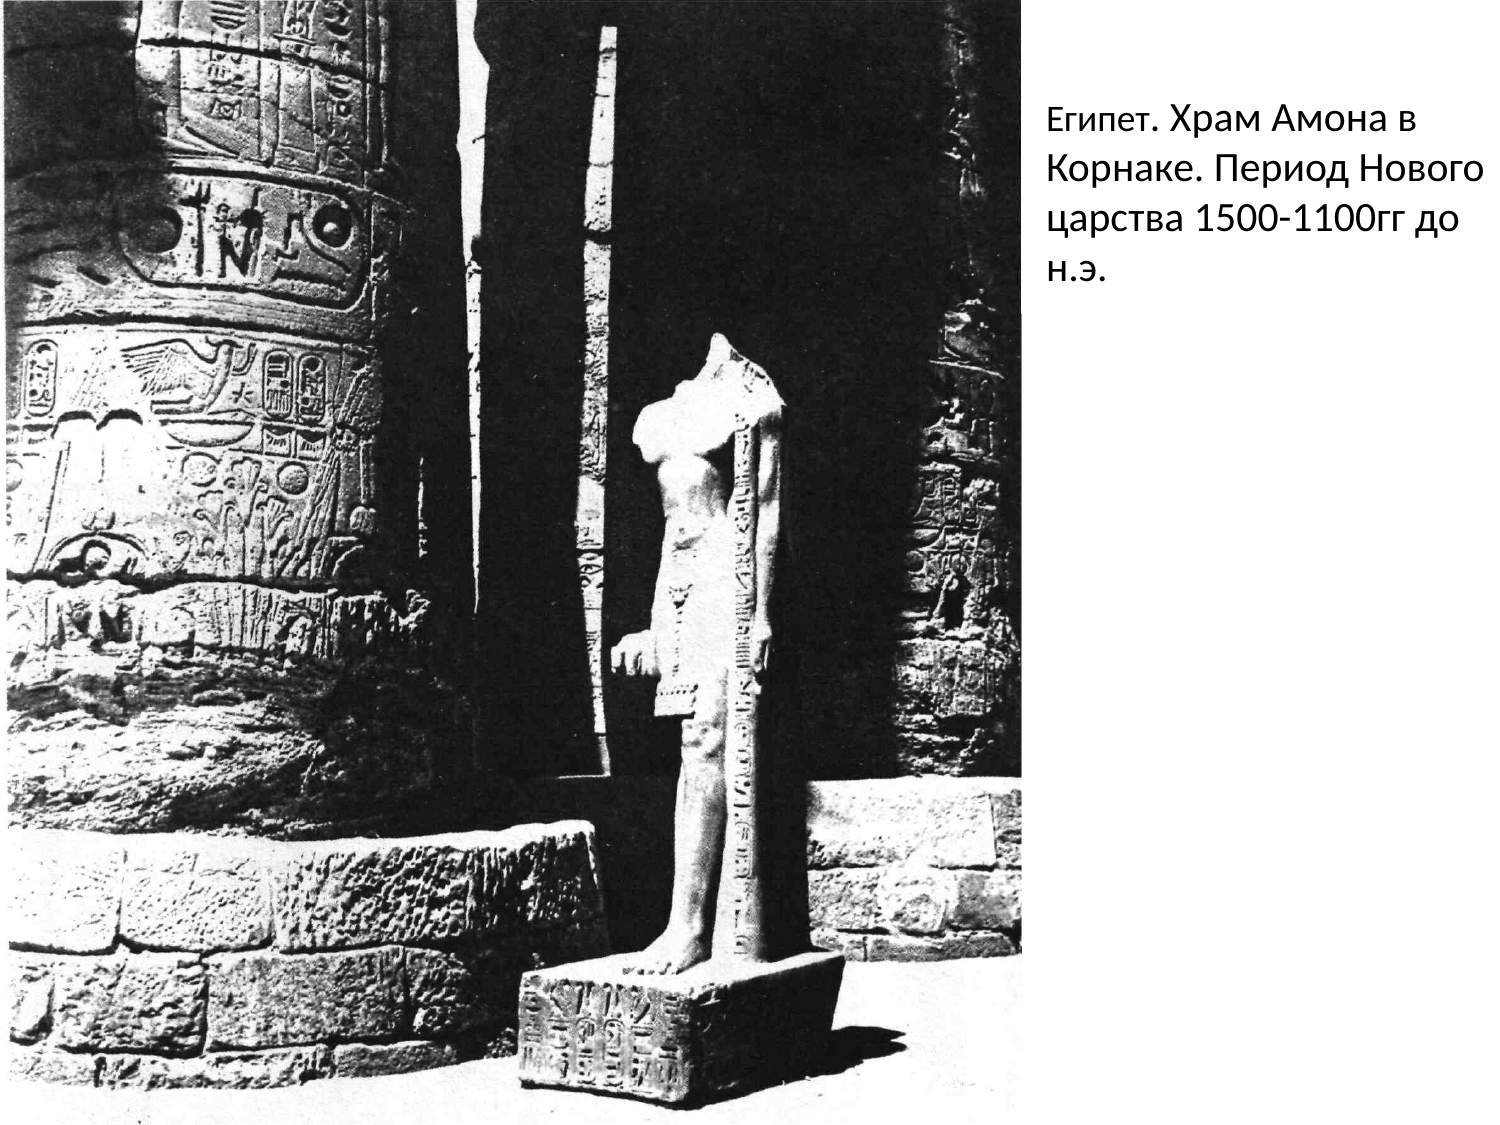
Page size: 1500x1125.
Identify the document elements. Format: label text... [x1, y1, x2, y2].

text_box Египет. Храм Амона в Корнаке. Период Нового царства 1500-1100гг до н.э. [1031, 81, 1500, 297]
picture [0, 0, 1022, 1125]
